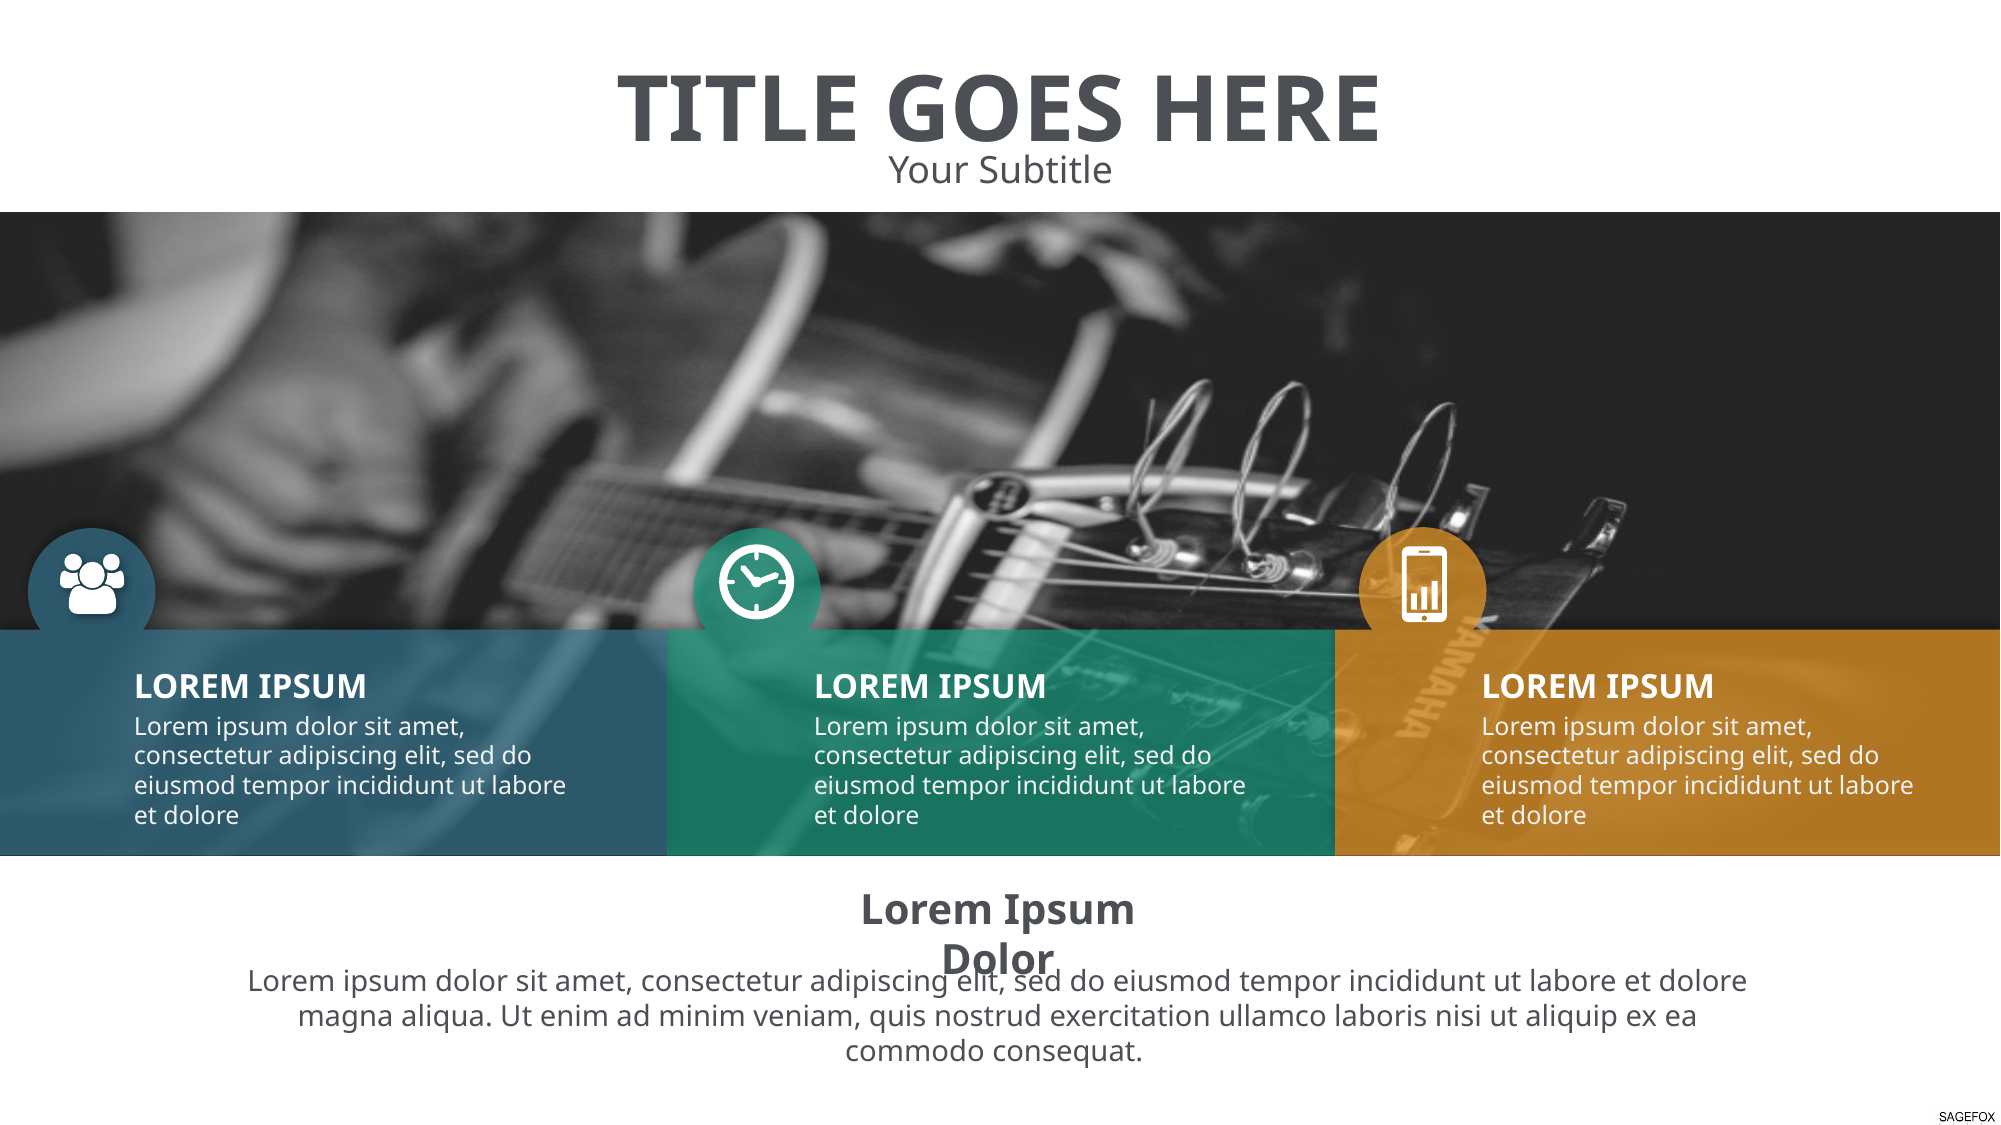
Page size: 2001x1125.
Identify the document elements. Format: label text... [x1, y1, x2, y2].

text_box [719, 544, 795, 620]
picture [1936, 1111, 1997, 1125]
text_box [1401, 546, 1447, 623]
text_box LOREM IPSUM Lorem ipsum dolor sit amet, consectetur adipiscing elit, sed do eiusmod tempor incididunt ut labore et dolore [1471, 660, 1928, 835]
text_box [60, 553, 125, 614]
text_box LOREM IPSUM Lorem ipsum dolor sit amet, consectetur adipiscing elit, sed do eiusmod tempor incididunt ut labore et dolore [803, 660, 1260, 835]
text_box [0, 527, 669, 857]
text_box [0, 212, 2000, 617]
text_box LOREM IPSUM Lorem ipsum dolor sit amet, consectetur adipiscing elit, sed do eiusmod tempor incididunt ut labore et dolore [124, 660, 580, 835]
text_box [669, 527, 1334, 857]
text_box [548, 42, 1452, 199]
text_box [227, 899, 1769, 1042]
text_box [1334, 526, 2000, 857]
